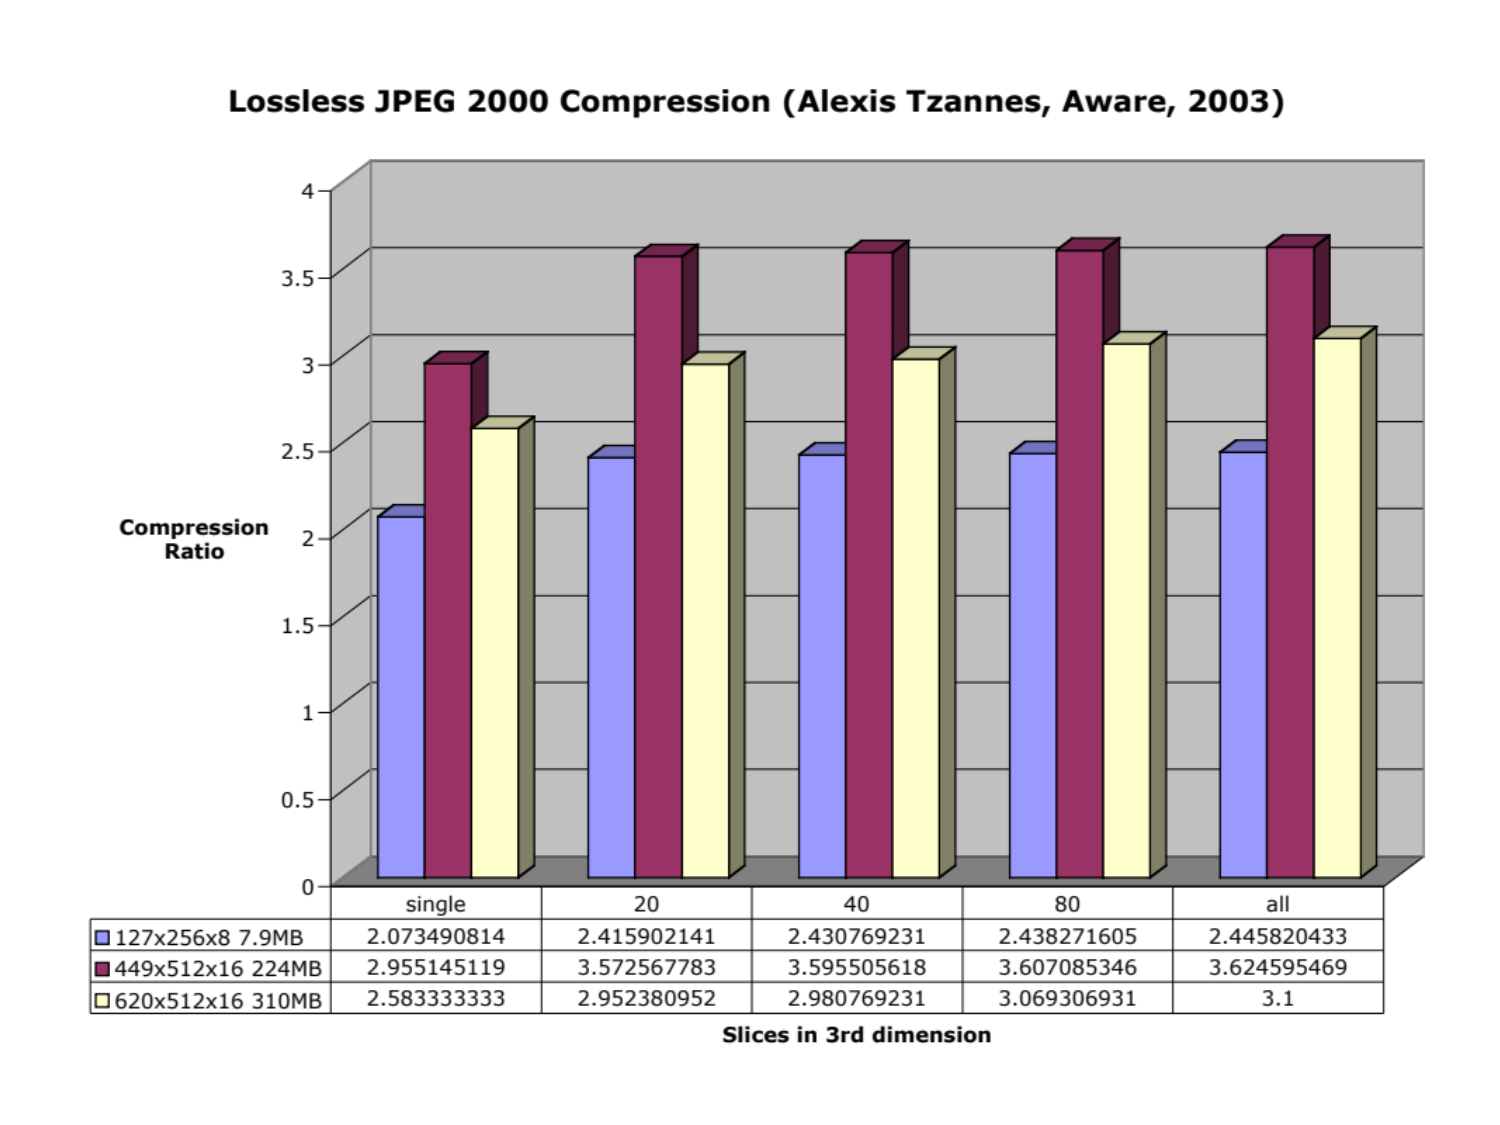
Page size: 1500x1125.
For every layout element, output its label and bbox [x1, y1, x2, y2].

text_box [51, 49, 1460, 1084]
